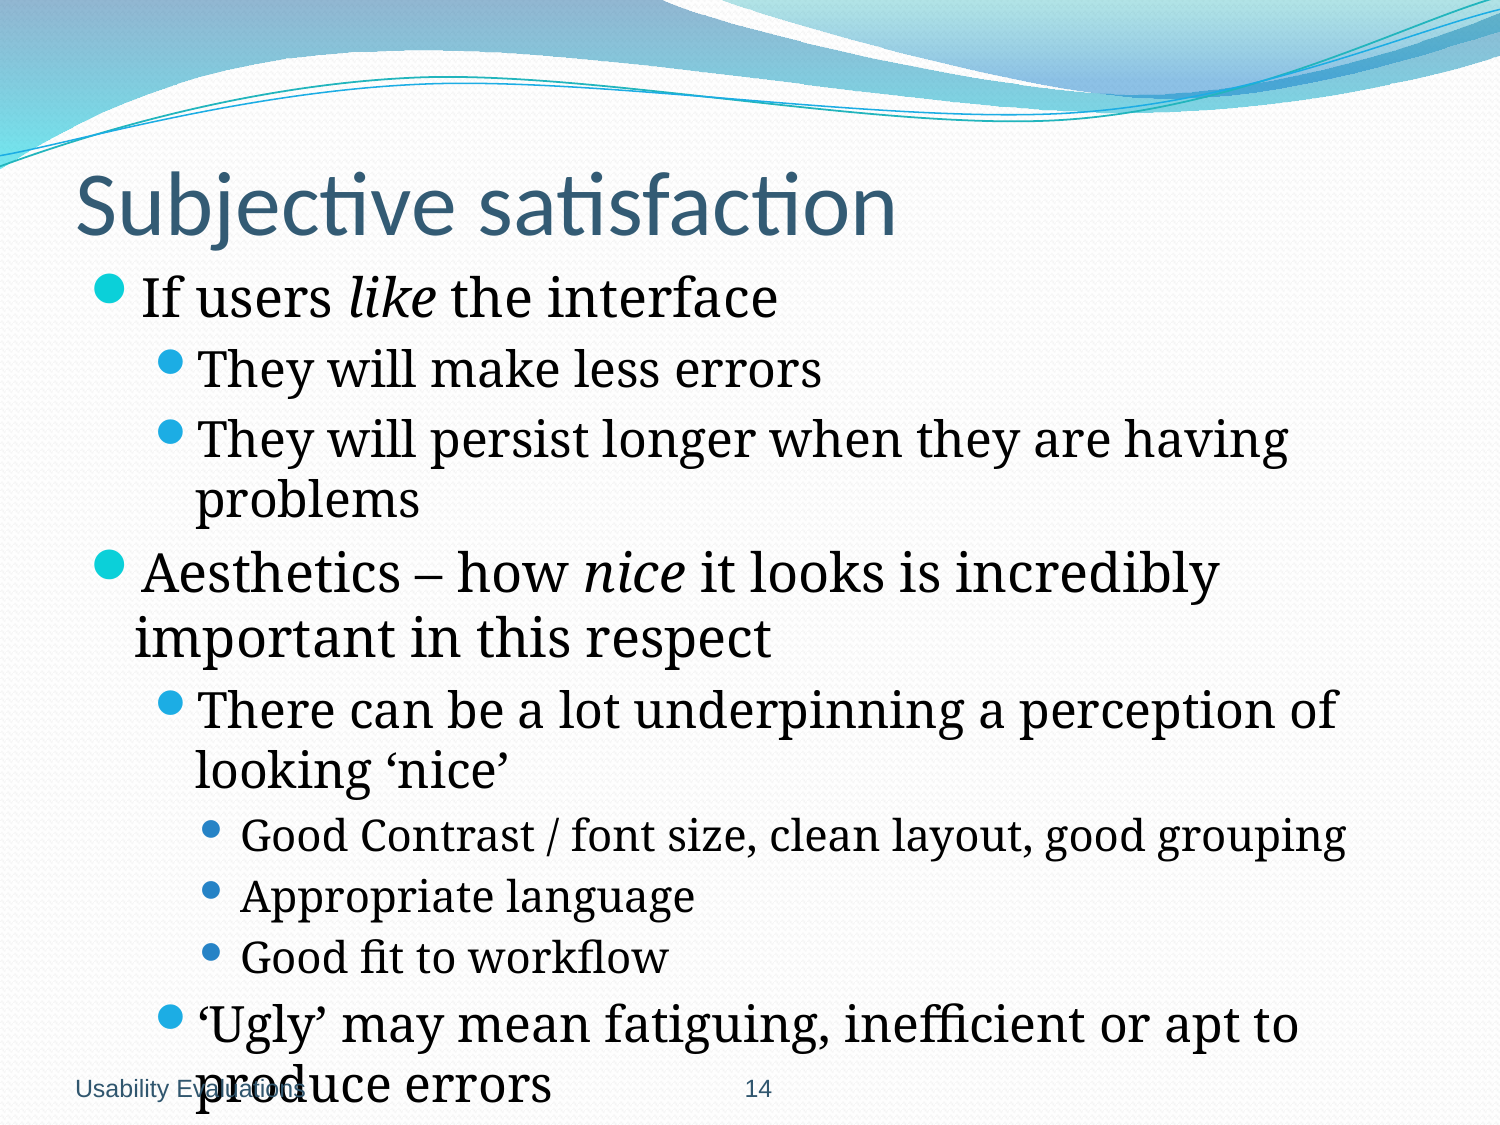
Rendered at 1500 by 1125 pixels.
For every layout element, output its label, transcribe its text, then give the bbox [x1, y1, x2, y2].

footer 14 [437, 1042, 988, 1103]
title Subjective satisfaction [75, 66, 1425, 254]
list If users like the interface They will make less errors They will persist longer when they are having problems Aesthetics – how nice it looks is incredibly important in this respect There can be a lot underpinning a perception of looking ‘nice’ Good Contrast / font size, clean layout, good grouping Appropriate language Good fit to workflow ‘Ugly’ may mean fatiguing, inefficient or apt to produce errors [75, 255, 1425, 976]
slide_number Usability Evaluations [75, 1042, 425, 1103]
